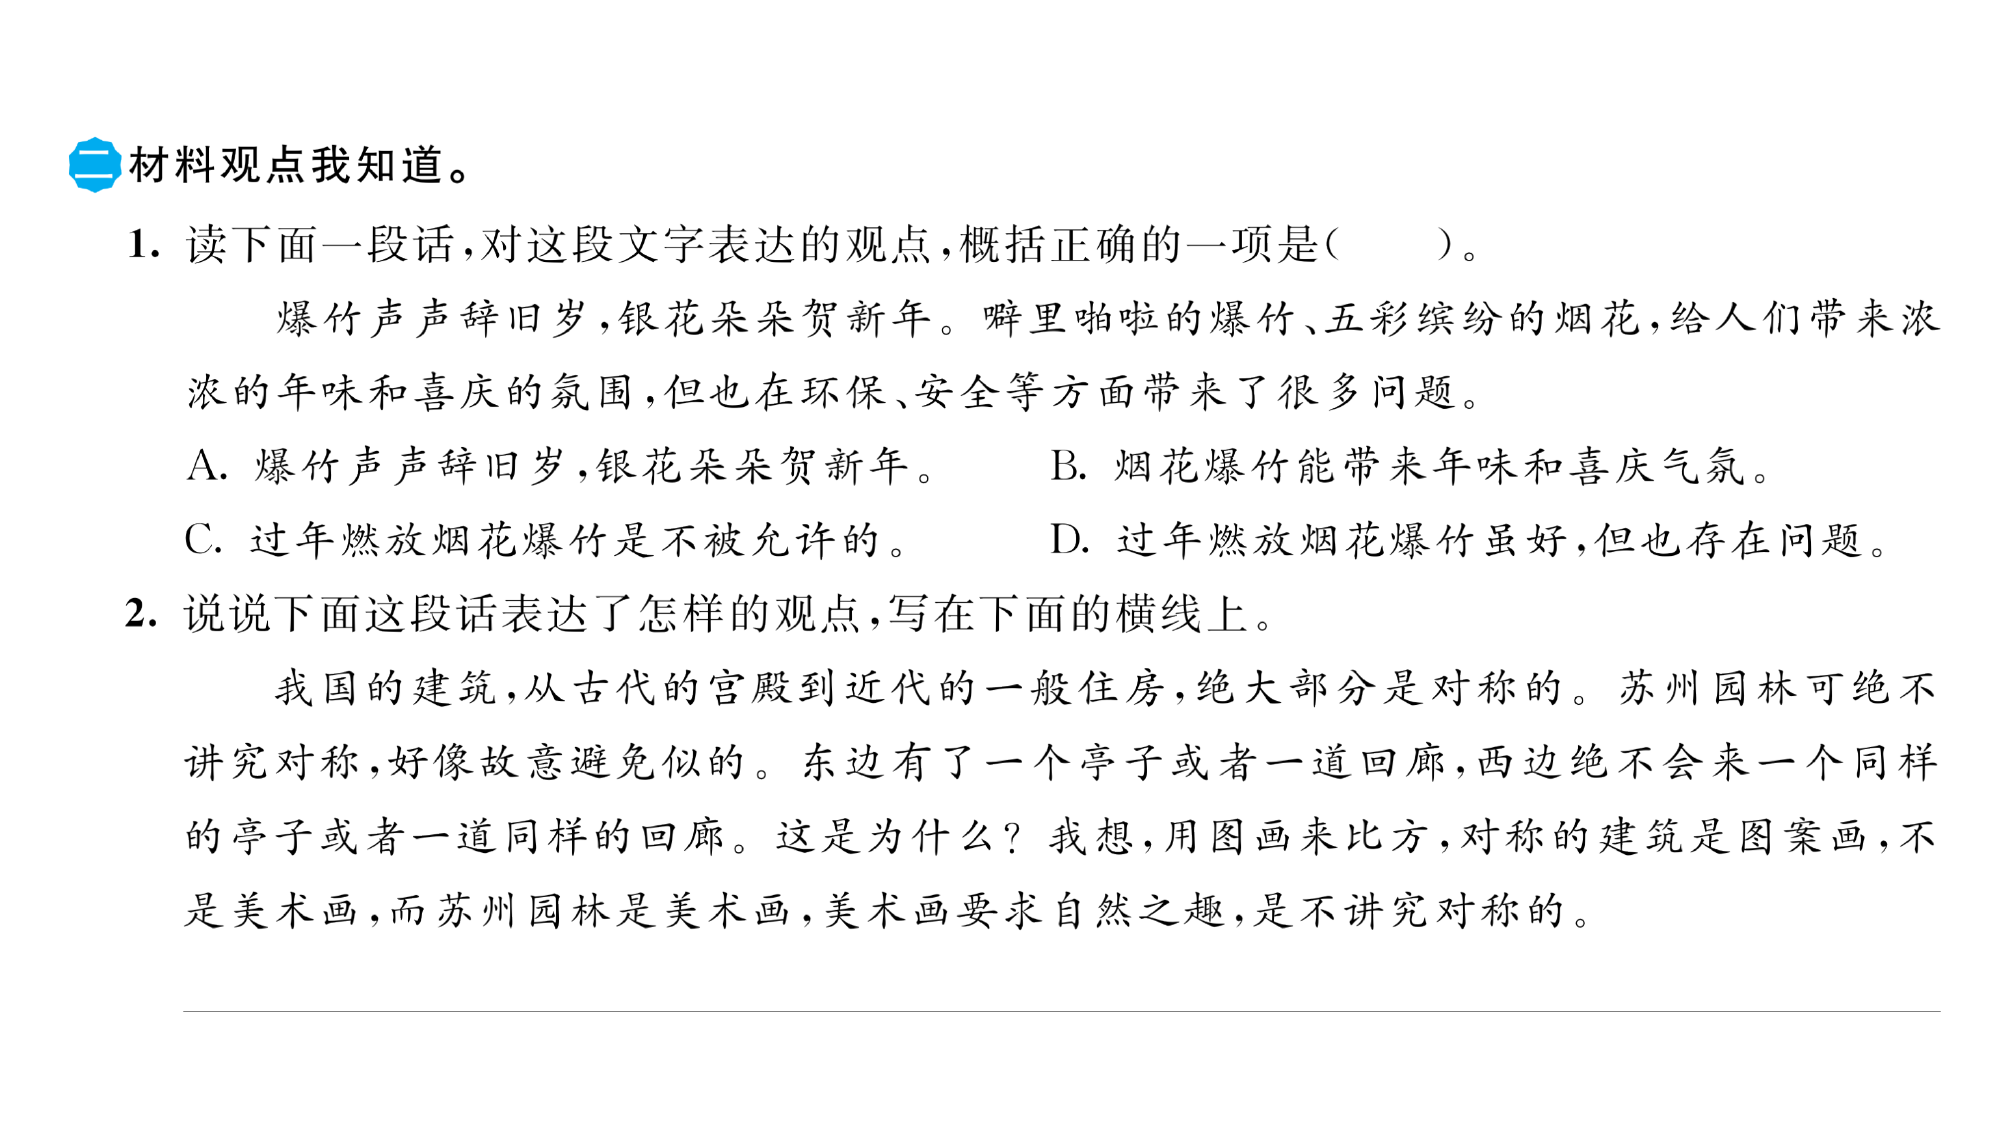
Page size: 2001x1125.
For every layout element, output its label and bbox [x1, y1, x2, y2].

picture [65, 117, 2000, 1017]
